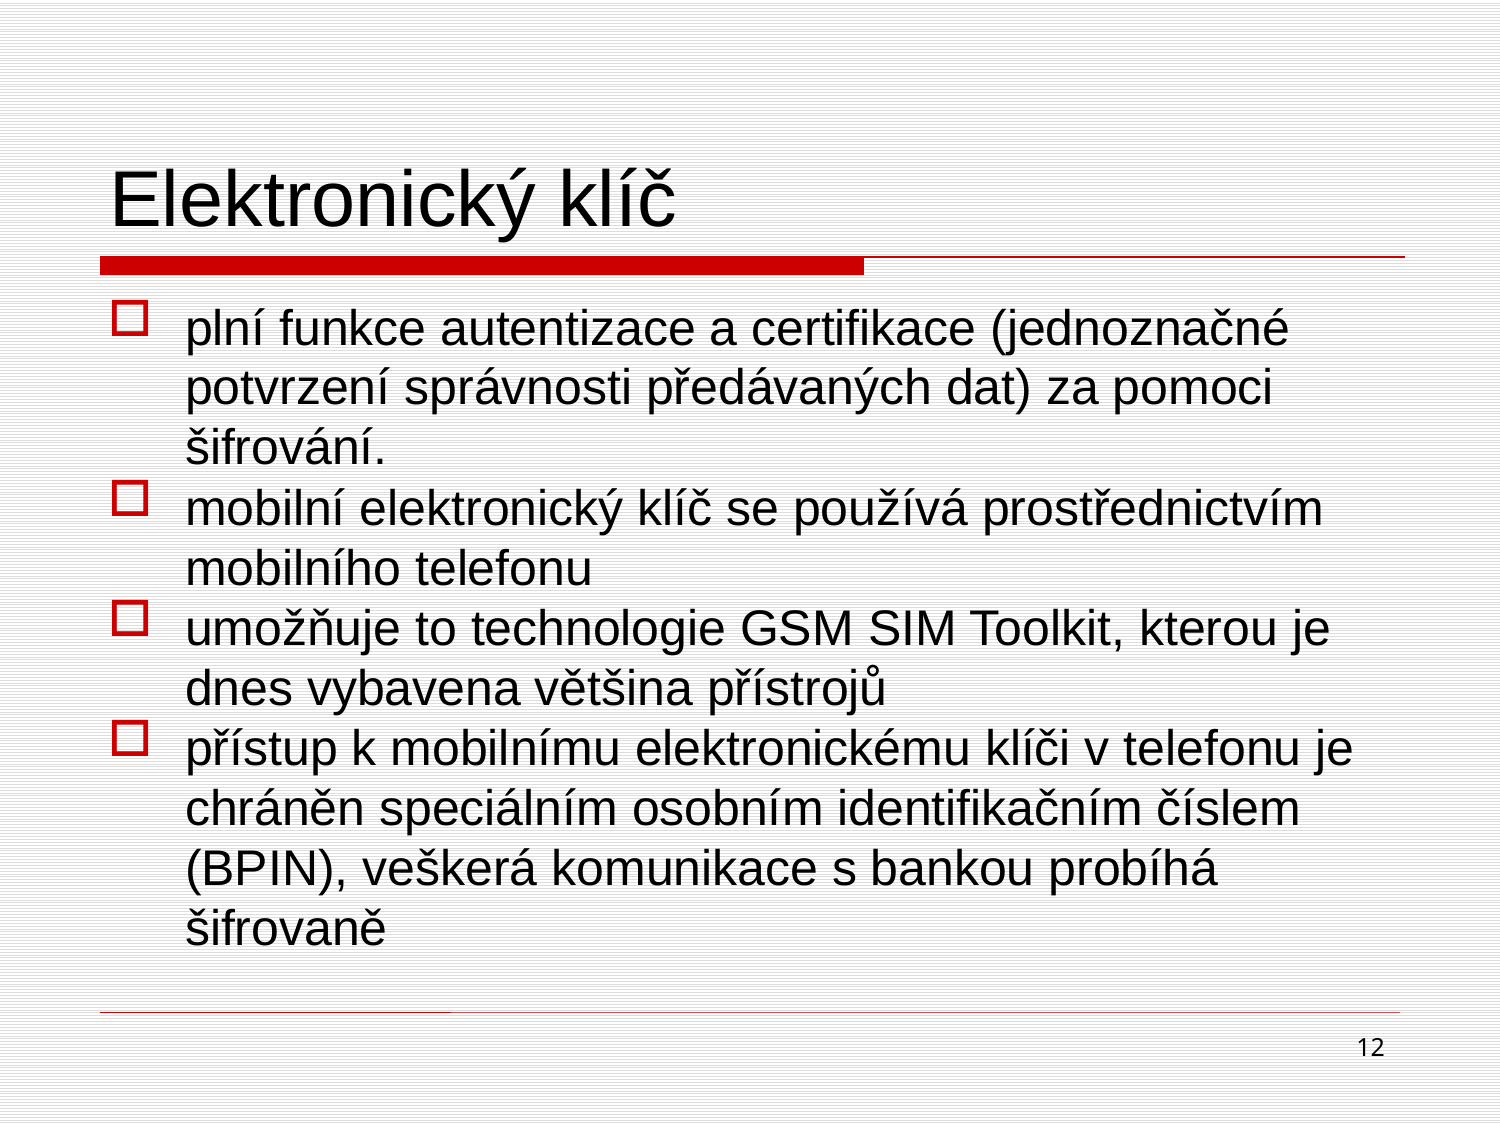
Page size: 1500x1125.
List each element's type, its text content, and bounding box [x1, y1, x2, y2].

slide_number 12 [1074, 1024, 1401, 1103]
title Elektronický klíč [93, 49, 1459, 250]
list plní funkce autentizace a certifikace (jednoznačné potvrzení správnosti předávaných dat) za pomoci šifrování. mobilní elektronický klíč se používá prostřednictvím mobilního telefonu umožňuje to technologie GSM SIM Toolkit, kterou je dnes vybavena většina přístrojů přístup k mobilnímu elektronickému klíči v telefonu je chráněn speciálním osobním identifikačním číslem (BPIN), veškerá komunikace s bankou probíhá šifrovaně [92, 287, 1436, 1000]
